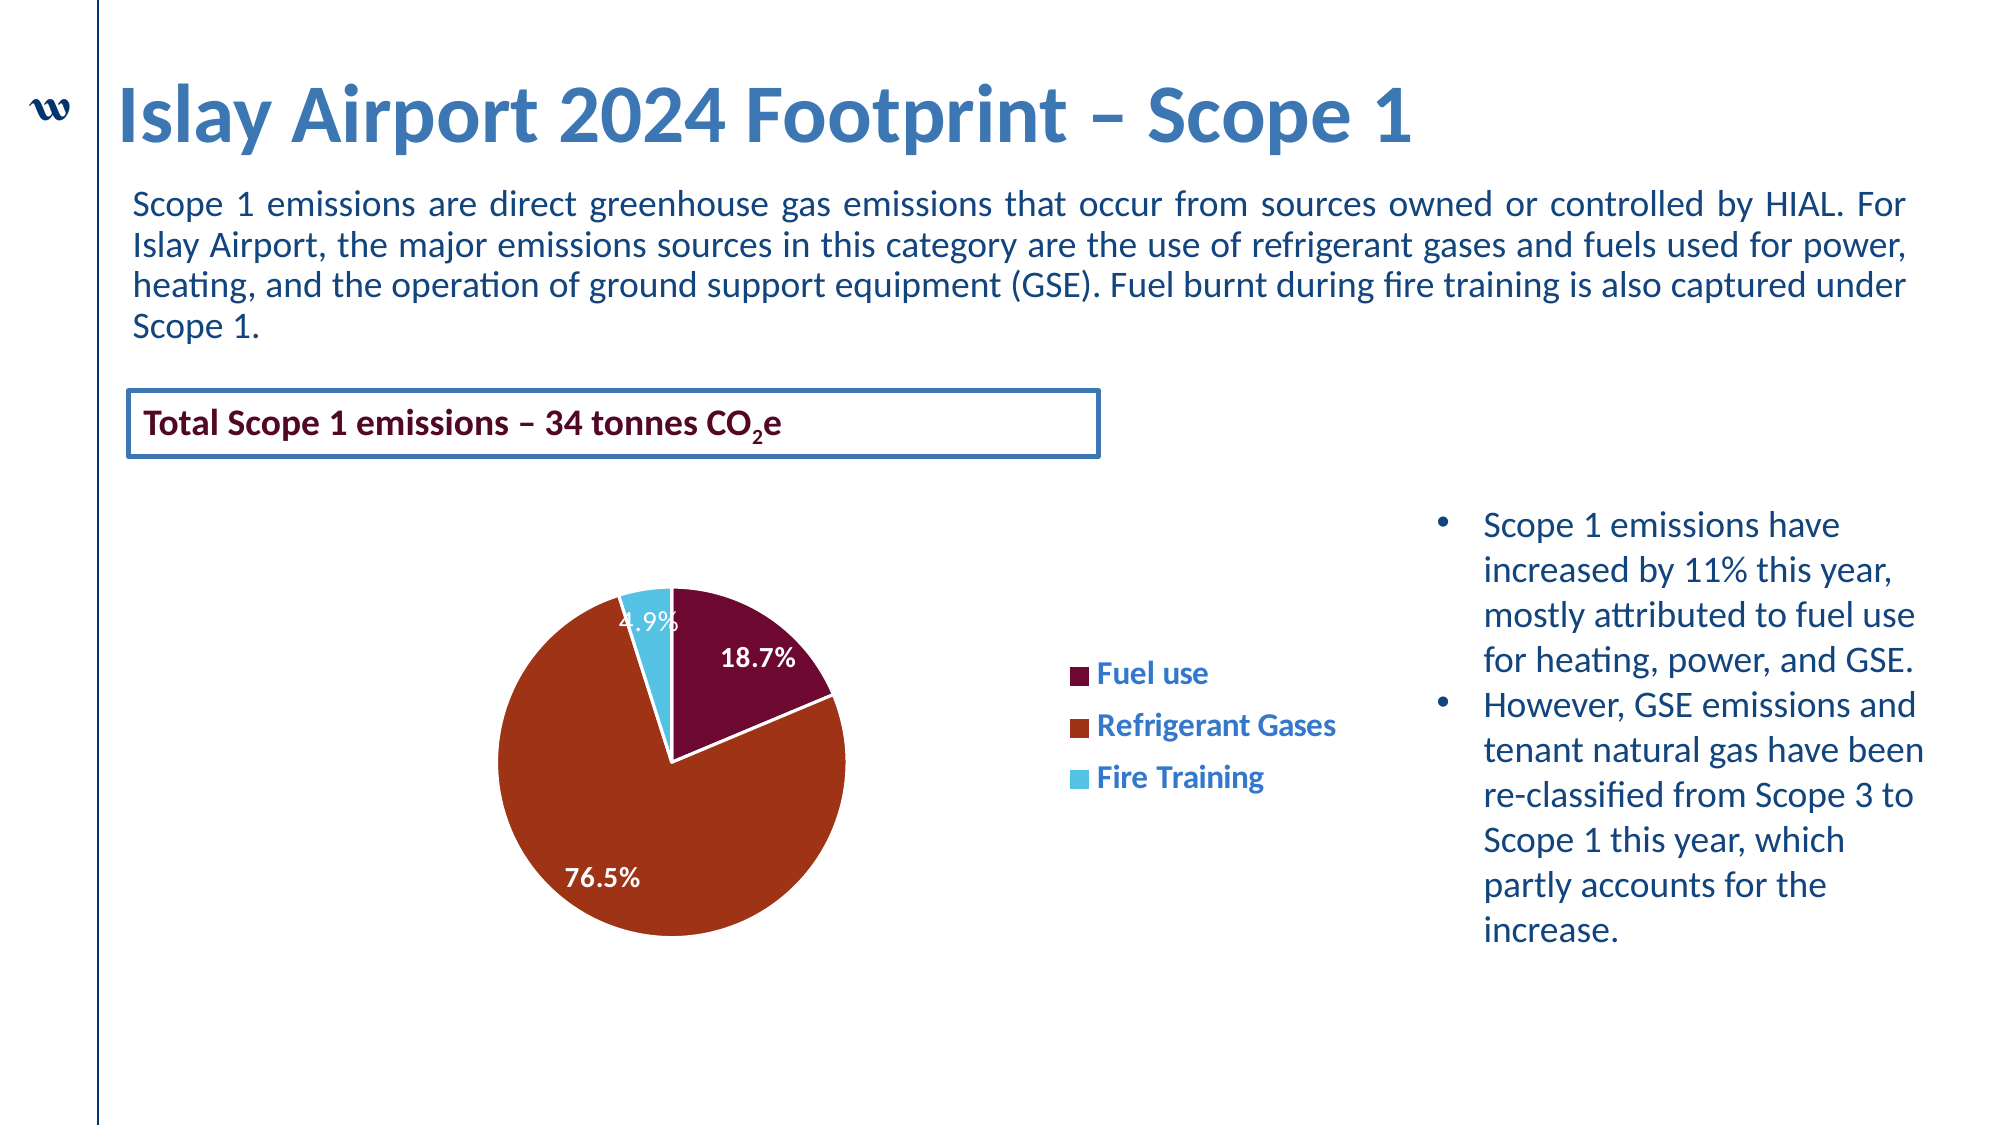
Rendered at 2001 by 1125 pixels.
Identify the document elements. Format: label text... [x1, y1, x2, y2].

text_box Scope 1 emissions are direct greenhouse gas emissions that occur from sources owned or controlled by HIAL. For Islay Airport, the major emissions sources in this category are the use of refrigerant gases and fuels used for power, heating, and the operation of ground support equipment (GSE). Fuel burnt during fire training is also captured under Scope 1. [117, 177, 1924, 337]
title Islay Airport 2024 Footprint – Scope 1 [117, 70, 1527, 231]
text_box Scope 1 emissions have increased by 11% this year, mostly attributed to fuel use for heating, power, and GSE. However, GSE emissions and tenant natural gas have been re-classified from Scope 3 to Scope 1 this year, which partly accounts for the increase. [1421, 492, 1951, 957]
chart [117, 503, 1390, 1019]
text_box Total Scope 1 emissions – 34 tonnes CO2e [128, 390, 1099, 457]
picture [23, 93, 77, 127]
